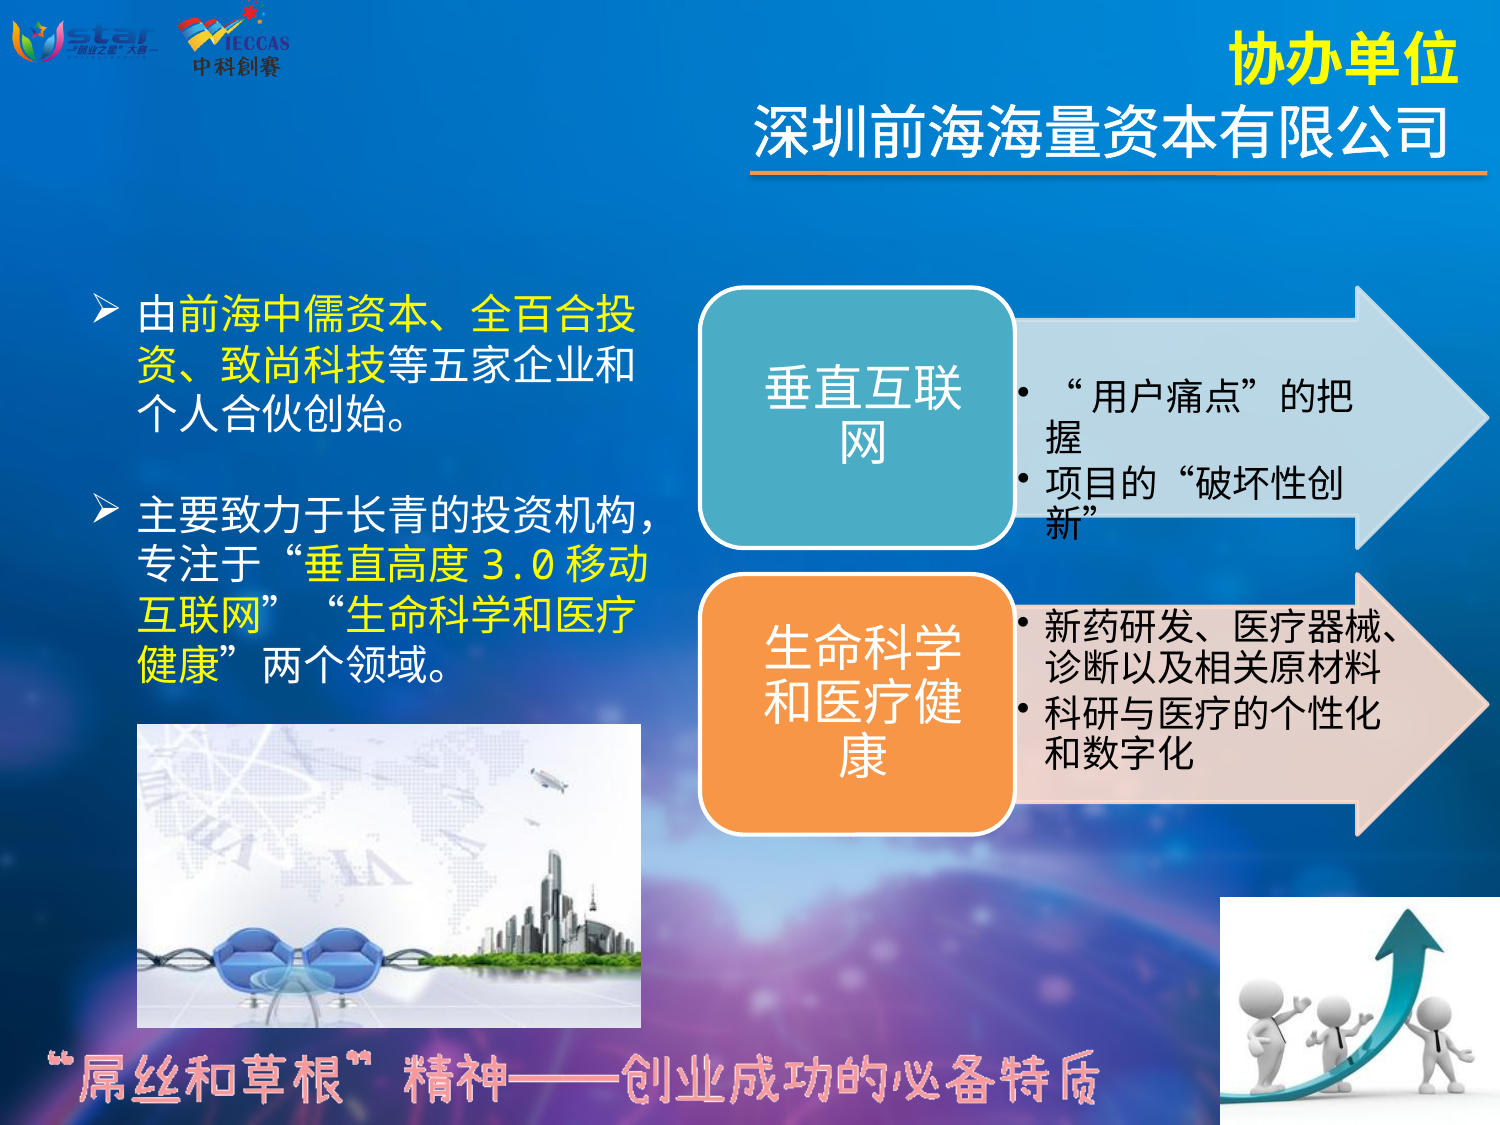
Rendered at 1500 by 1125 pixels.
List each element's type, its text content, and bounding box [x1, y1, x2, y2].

text_box 协办单位 [1212, 14, 1500, 87]
text_box 由前海中儒资本、全百合投资、致尚科技等五家企业和个人合伙创始。 主要致力于长青的投资机构，专注于“垂直高度3.0移动互联网”“生命科学和医疗健康”两个领域。 [74, 280, 688, 746]
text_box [699, 287, 1488, 835]
text_box 深圳前海海量资本有限公司 [737, 87, 1500, 173]
picture [0, 0, 1500, 1125]
